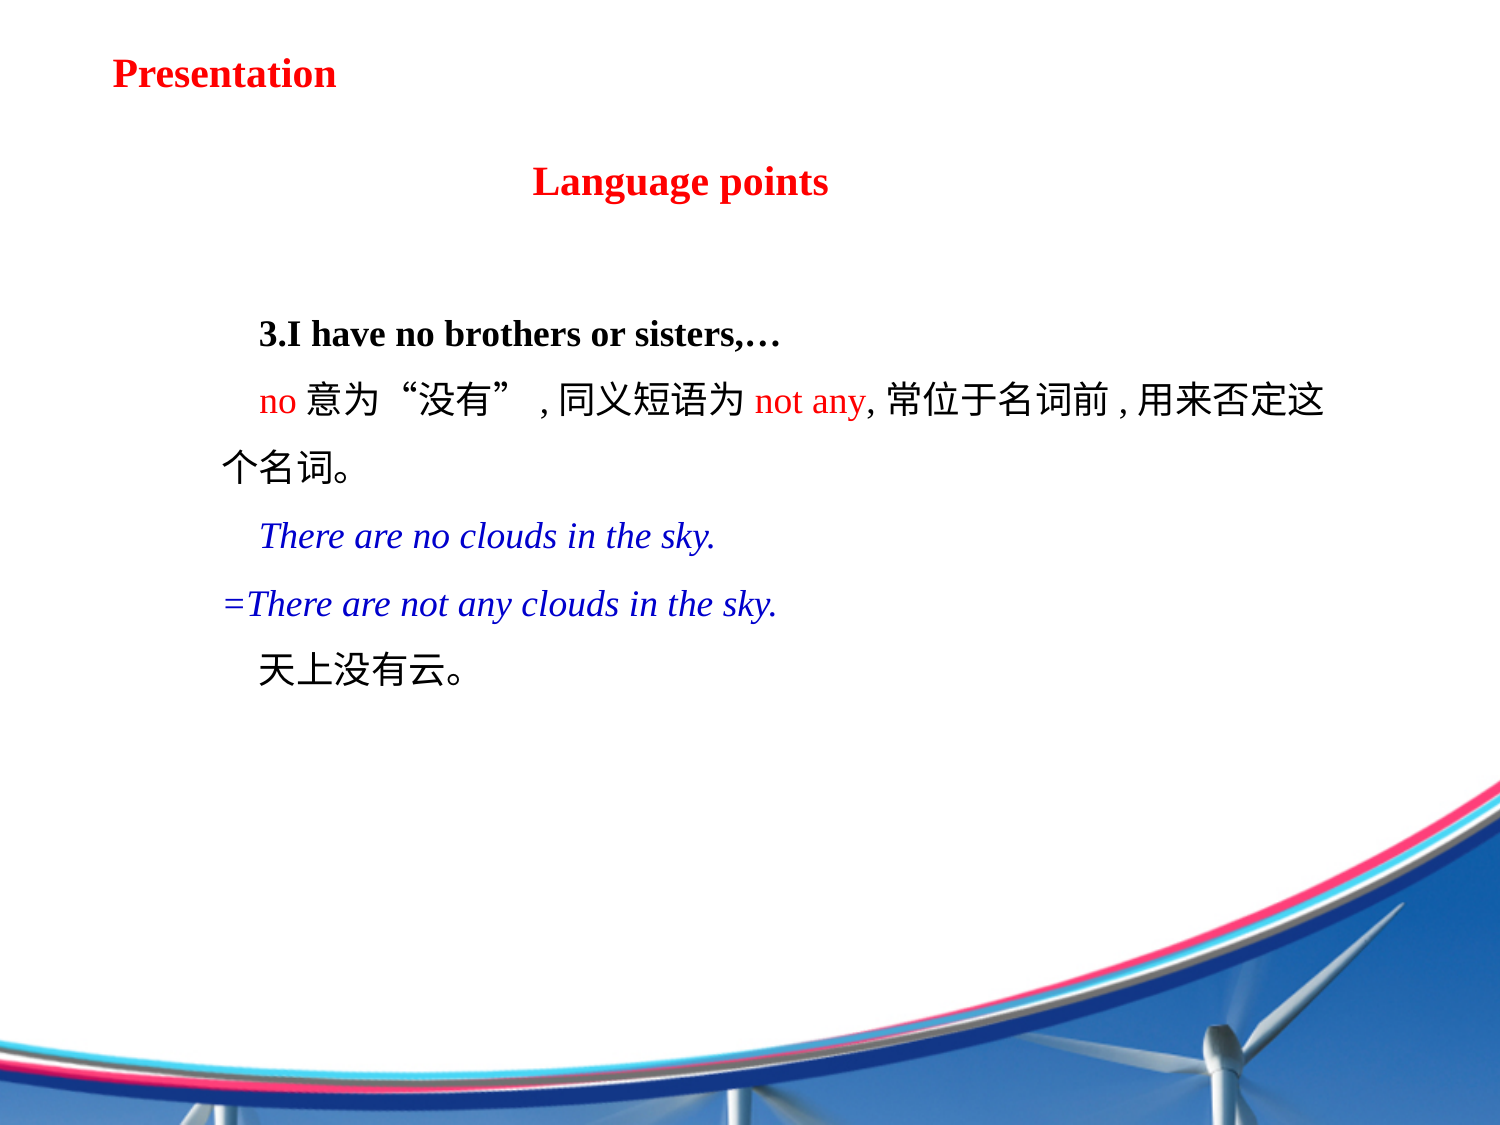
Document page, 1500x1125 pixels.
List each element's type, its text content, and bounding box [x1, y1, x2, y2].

text_box Presentation [91, 27, 360, 115]
text_box Language points [511, 135, 1091, 223]
text_box 3.I have no brothers or sisters,… no意为“没有”,同义短语为not any,常位于名词前,用来否定这个名词。 There are no clouds in the sky. =There are not any clouds in the sky. 天上没有云。 [206, 278, 1346, 699]
picture [0, 0, 1500, 1125]
